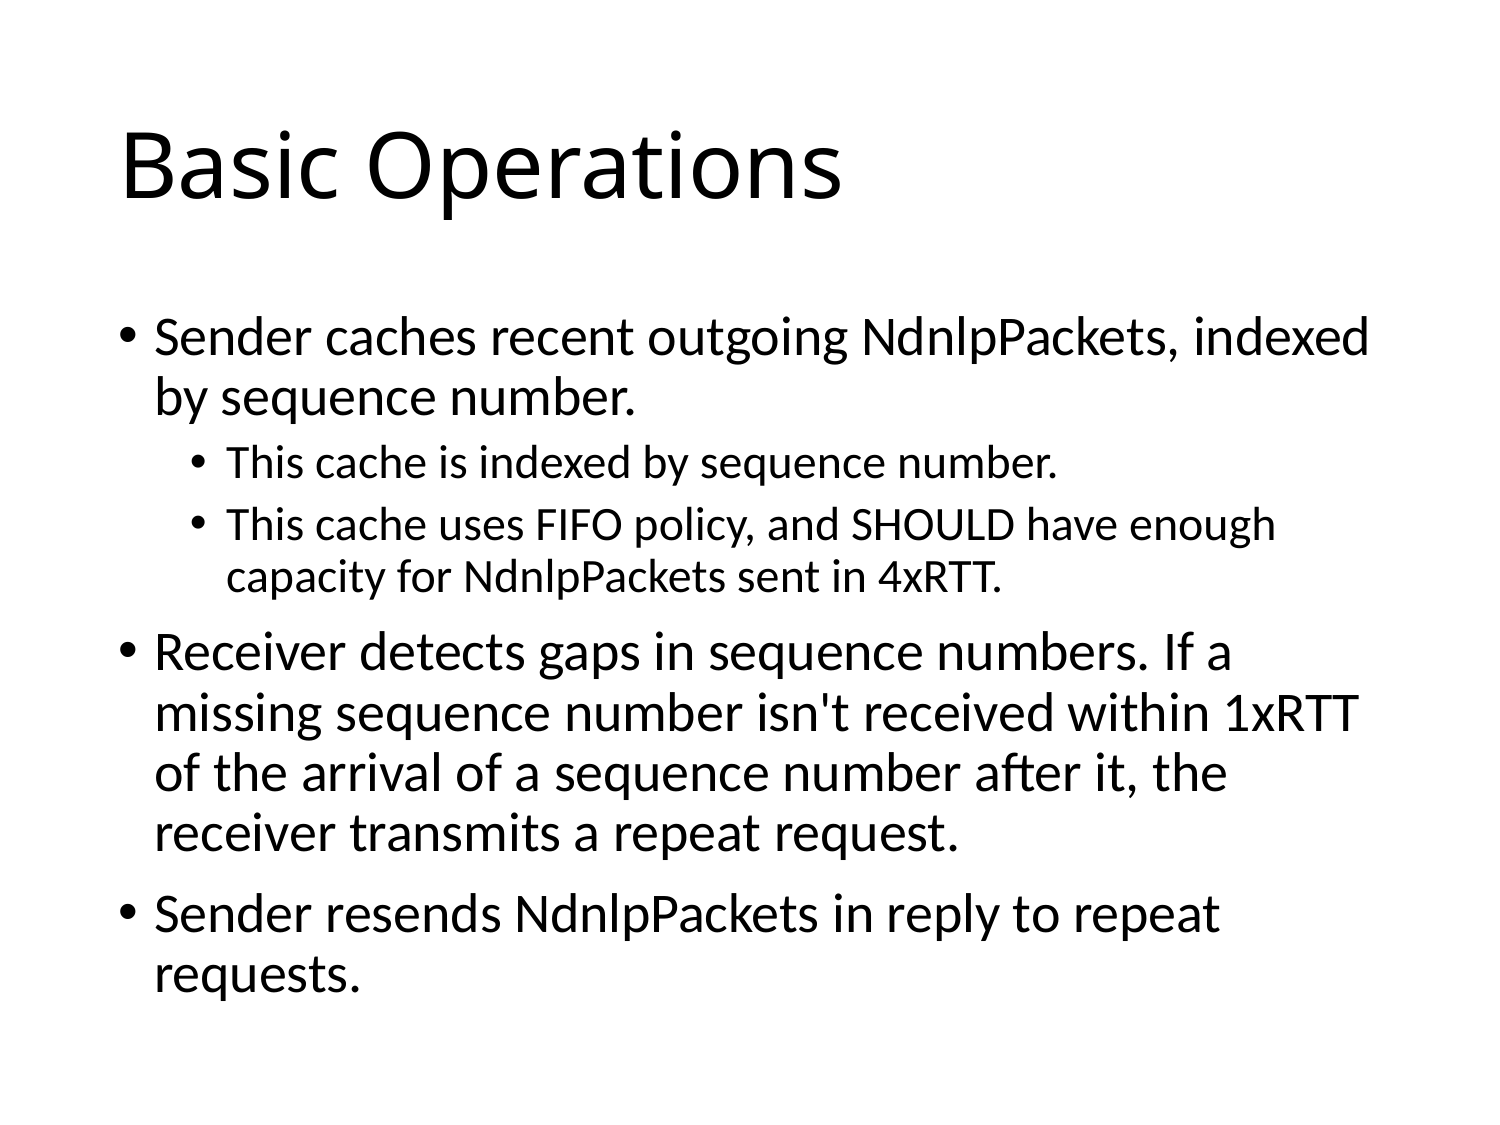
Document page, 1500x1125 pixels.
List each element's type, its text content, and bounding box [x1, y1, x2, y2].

list Sender caches recent outgoing NdnlpPackets, indexed by sequence number. This cache is indexed by sequence number. This cache uses FIFO policy, and SHOULD have enough capacity for NdnlpPackets sent in 4xRTT. Receiver detects gaps in sequence numbers. If a missing sequence number isn't received within 1xRTT of the arrival of a sequence number after it, the receiver transmits a repeat request. Sender resends NdnlpPackets in reply to repeat requests. [103, 299, 1397, 1014]
title Basic Operations [103, 59, 1397, 278]
